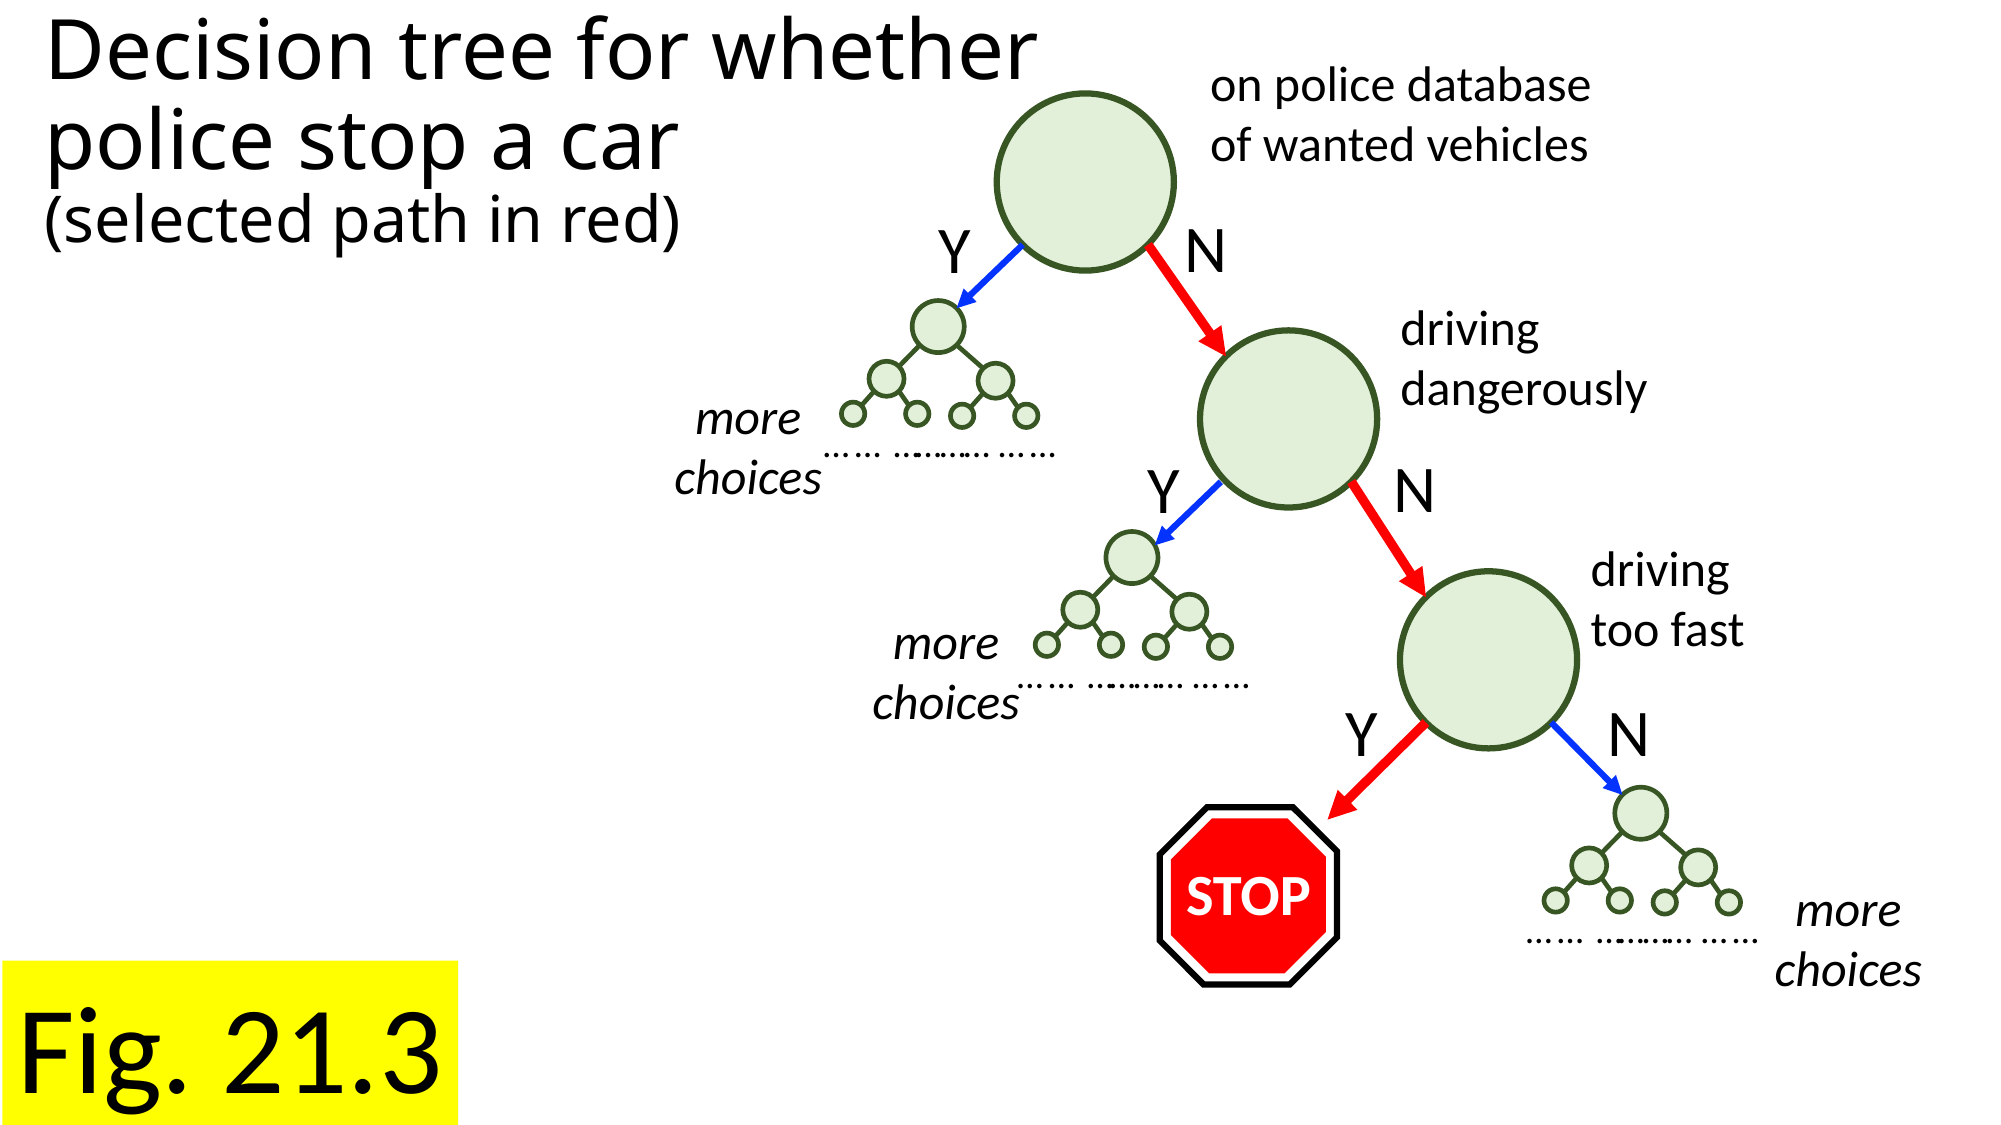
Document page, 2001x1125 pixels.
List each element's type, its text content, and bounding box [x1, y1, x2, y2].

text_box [645, 44, 1952, 1005]
title Decision tree for whether police stop a car (selected path in red) [29, 0, 1970, 318]
text_box Fig. 21.3 [2, 960, 459, 1125]
